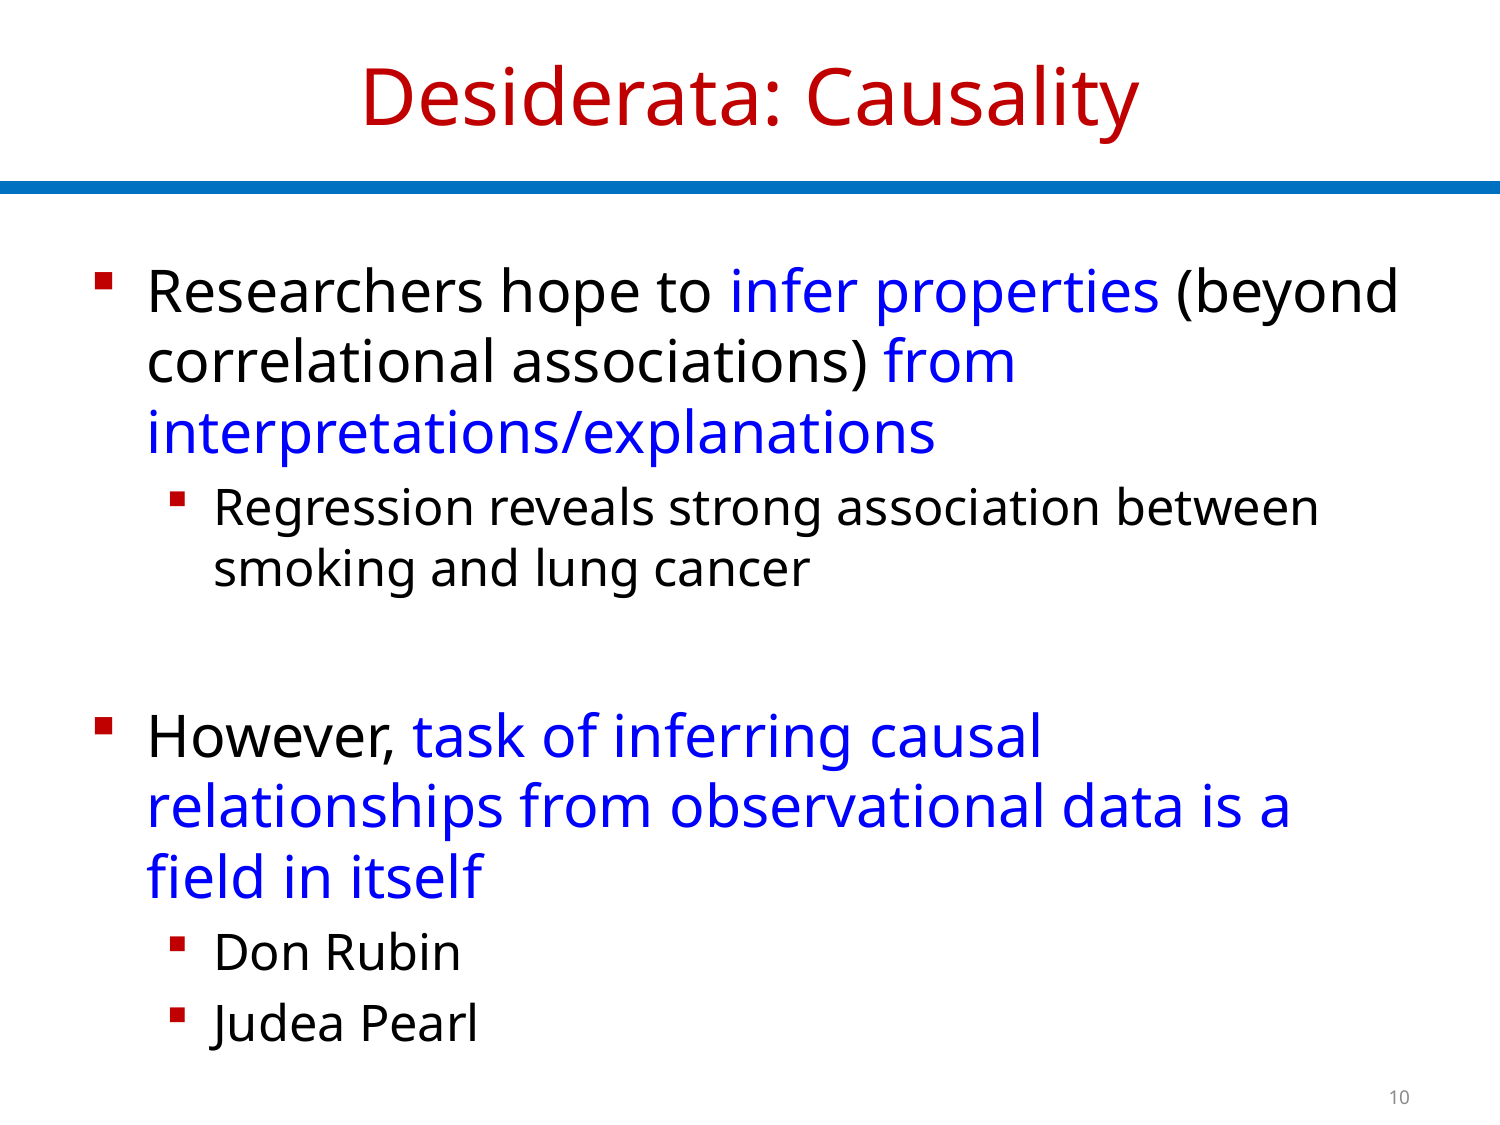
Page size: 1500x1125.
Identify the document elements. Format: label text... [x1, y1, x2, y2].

slide_number 10 [1074, 1085, 1425, 1112]
list Researchers hope to infer properties (beyond correlational associations) from interpretations/explanations Regression reveals strong association between smoking and lung cancer However, task of inferring causal relationships from observational data is a field in itself Don Rubin Judea Pearl [75, 245, 1425, 1096]
title Desiderata: Causality [0, 0, 1500, 188]
